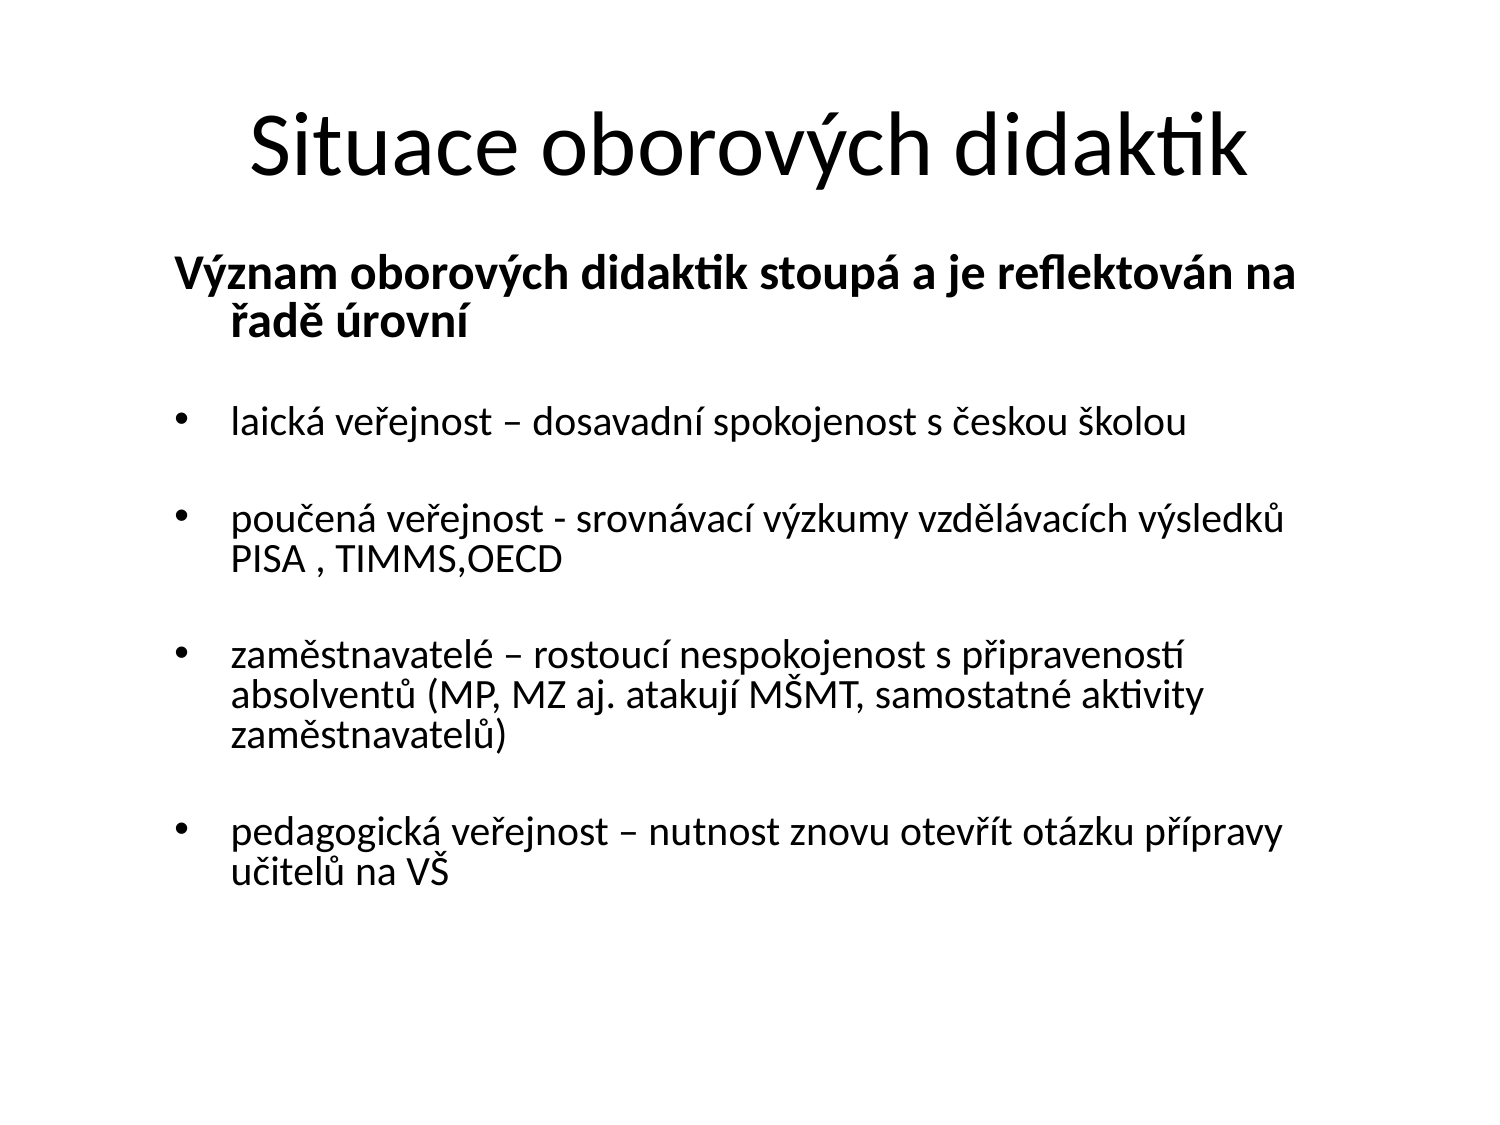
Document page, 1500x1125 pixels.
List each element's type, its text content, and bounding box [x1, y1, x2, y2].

list Význam oborových didaktik stoupá a je reflektován na řadě úrovní laická veřejnost – dosavadní spokojenost s českou školou poučená veřejnost - srovnávací výzkumy vzdělávacích výsledků PISA , TIMMS,OECD zaměstnavatelé – rostoucí nespokojenost s připraveností absolventů (MP, MZ aj. atakují MŠMT, samostatné aktivity zaměstnavatelů) pedagogická veřejnost – nutnost znovu otevřít otázku přípravy učitelů na VŠ [159, 243, 1353, 1094]
title Situace oborových didaktik [75, 45, 1425, 233]
